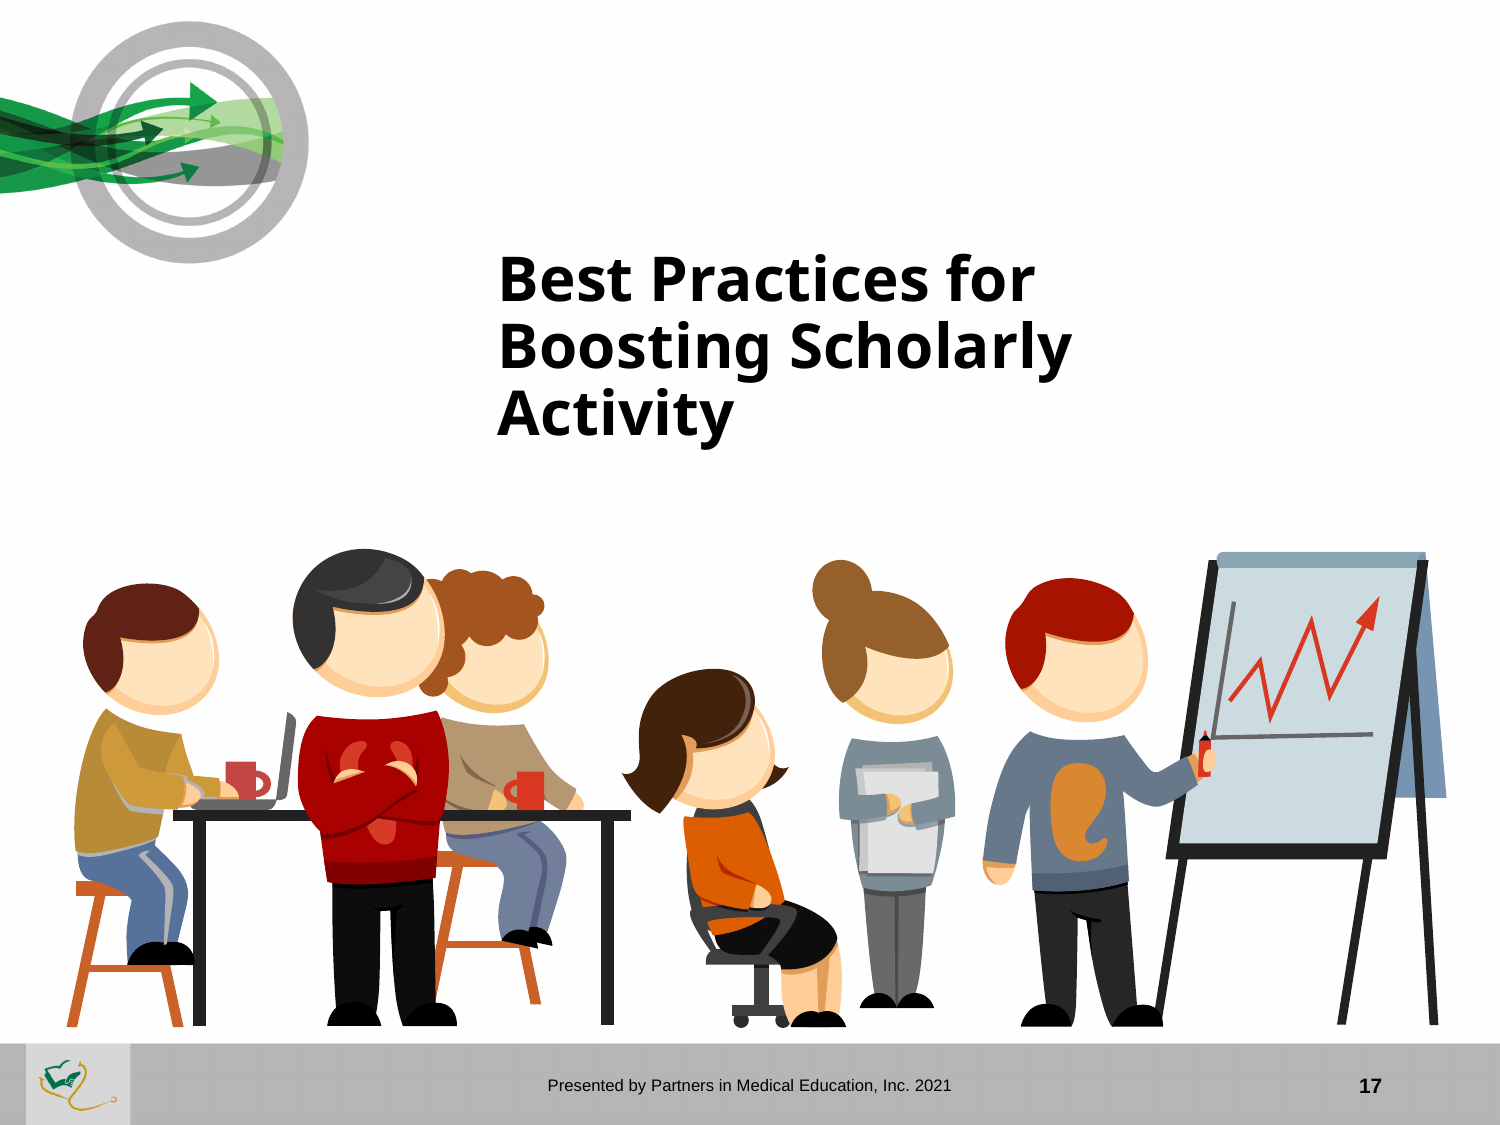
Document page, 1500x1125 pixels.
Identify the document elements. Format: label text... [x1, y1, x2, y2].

footer Presented by Partners in Medical Education, Inc. 2021 [496, 1055, 1004, 1116]
picture [0, 0, 1500, 1125]
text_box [66, 548, 1447, 1029]
slide_number 17 [1059, 1055, 1397, 1116]
title Best Practices for Boosting Scholarly Activity [483, 239, 1233, 457]
